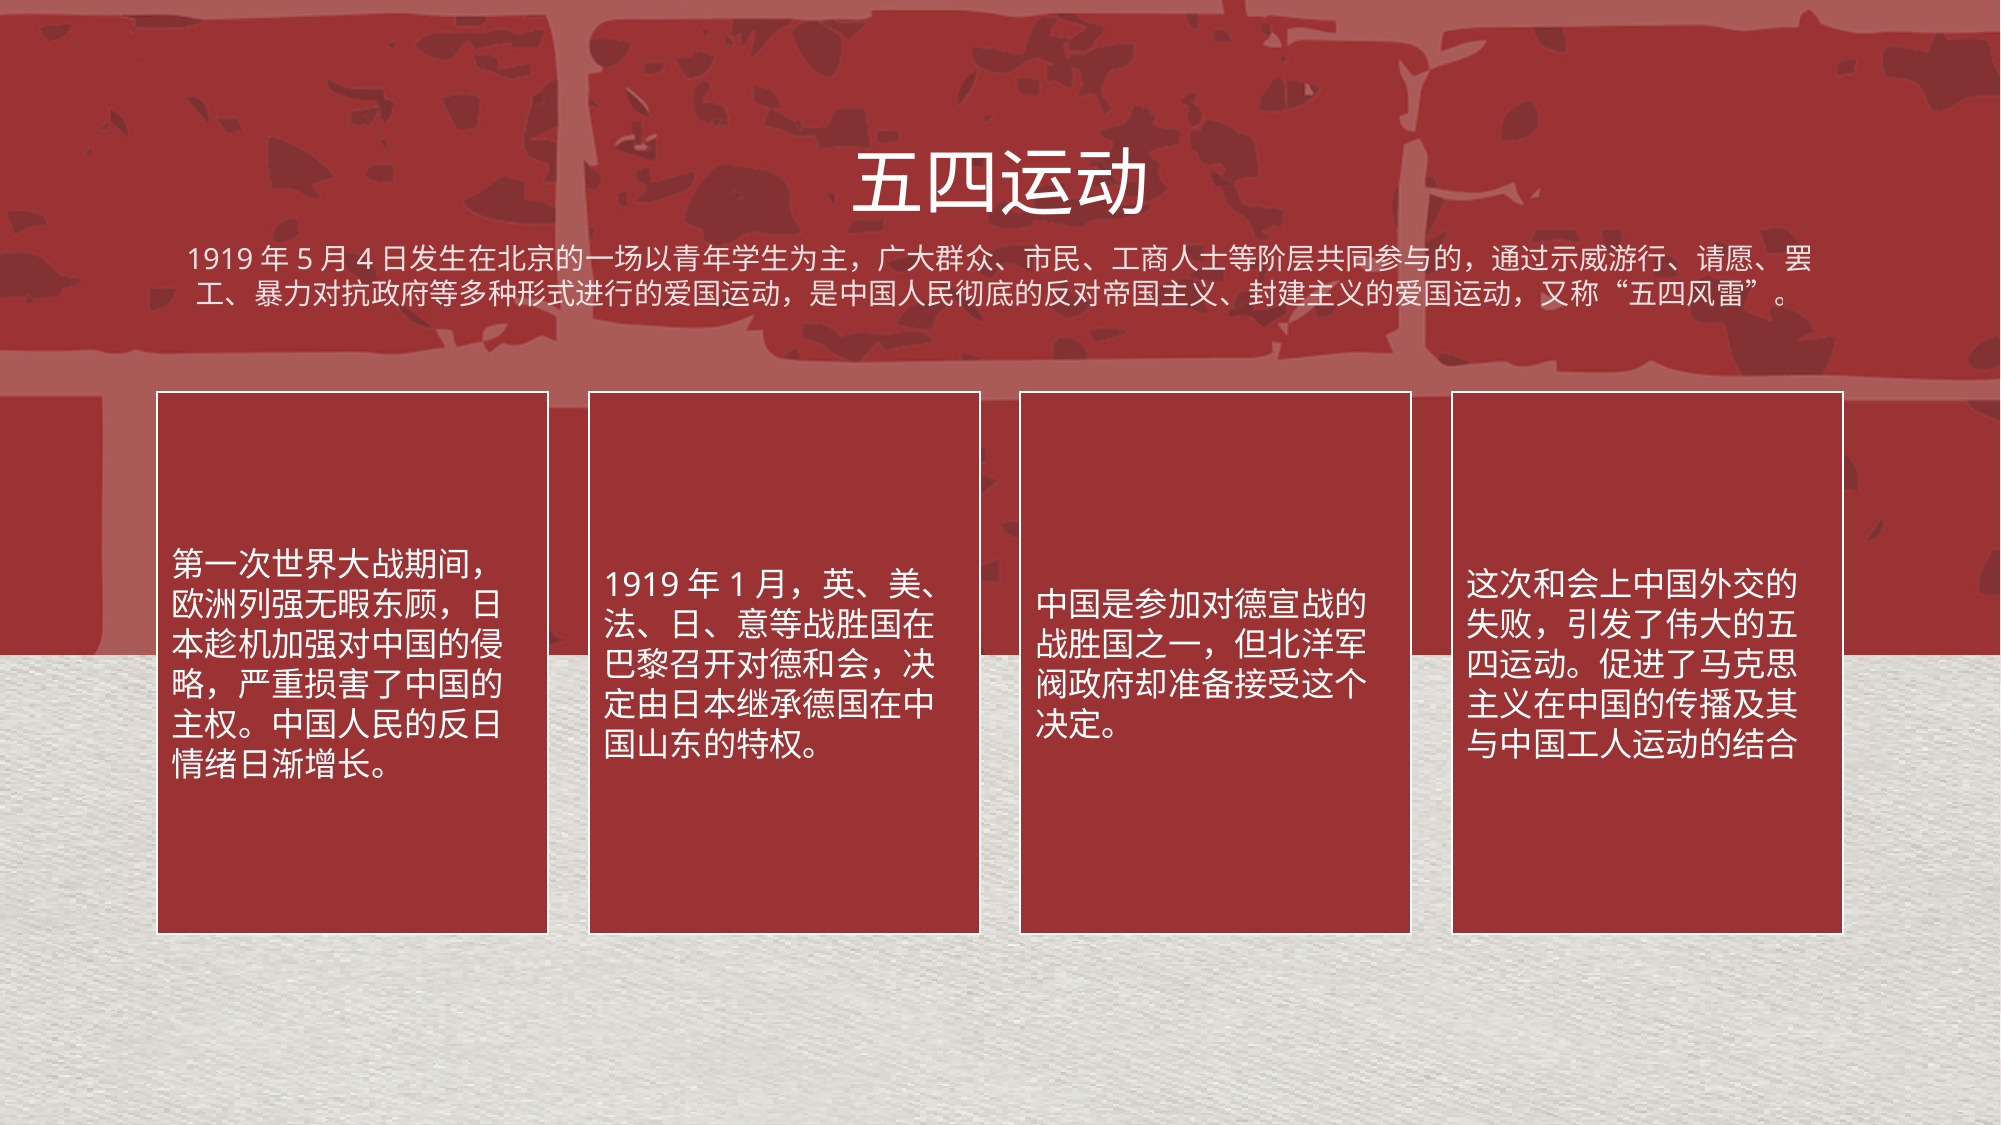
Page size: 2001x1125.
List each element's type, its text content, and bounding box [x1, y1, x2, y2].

text_box 五四运动 [835, 127, 1165, 233]
text_box 1919年5月4日发生在北京的一场以青年学生为主，广大群众、市民、工商人士等阶层共同参与的，通过示威游行、请愿、罢工、暴力对抗政府等多种形式进行的爱国运动，是中国人民彻底的反对帝国主义、封建主义的爱国运动，又称“五四风雷”。 [157, 233, 1843, 318]
text_box 中国是参加对德宣战的战胜国之一，但北洋军阀政府却准备接受这个决定。 [1019, 391, 1412, 655]
text_box 1919年1月，英、美、法、日、意等战胜国在巴黎召开对德和会，决定由日本继承德国在中国山东的特权。 [588, 391, 981, 655]
text_box [0, 0, 2000, 655]
text_box 这次和会上中国外交的失败，引发了伟大的五四运动。促进了马克思主义在中国的传播及其与中国工人运动的结合 [1451, 391, 1844, 655]
picture [0, 0, 2001, 1125]
text_box 第一次世界大战期间，欧洲列强无暇东顾，日本趁机加强对中国的侵略，严重损害了中国的主权。中国人民的反日情绪日渐增长。 [156, 391, 549, 655]
